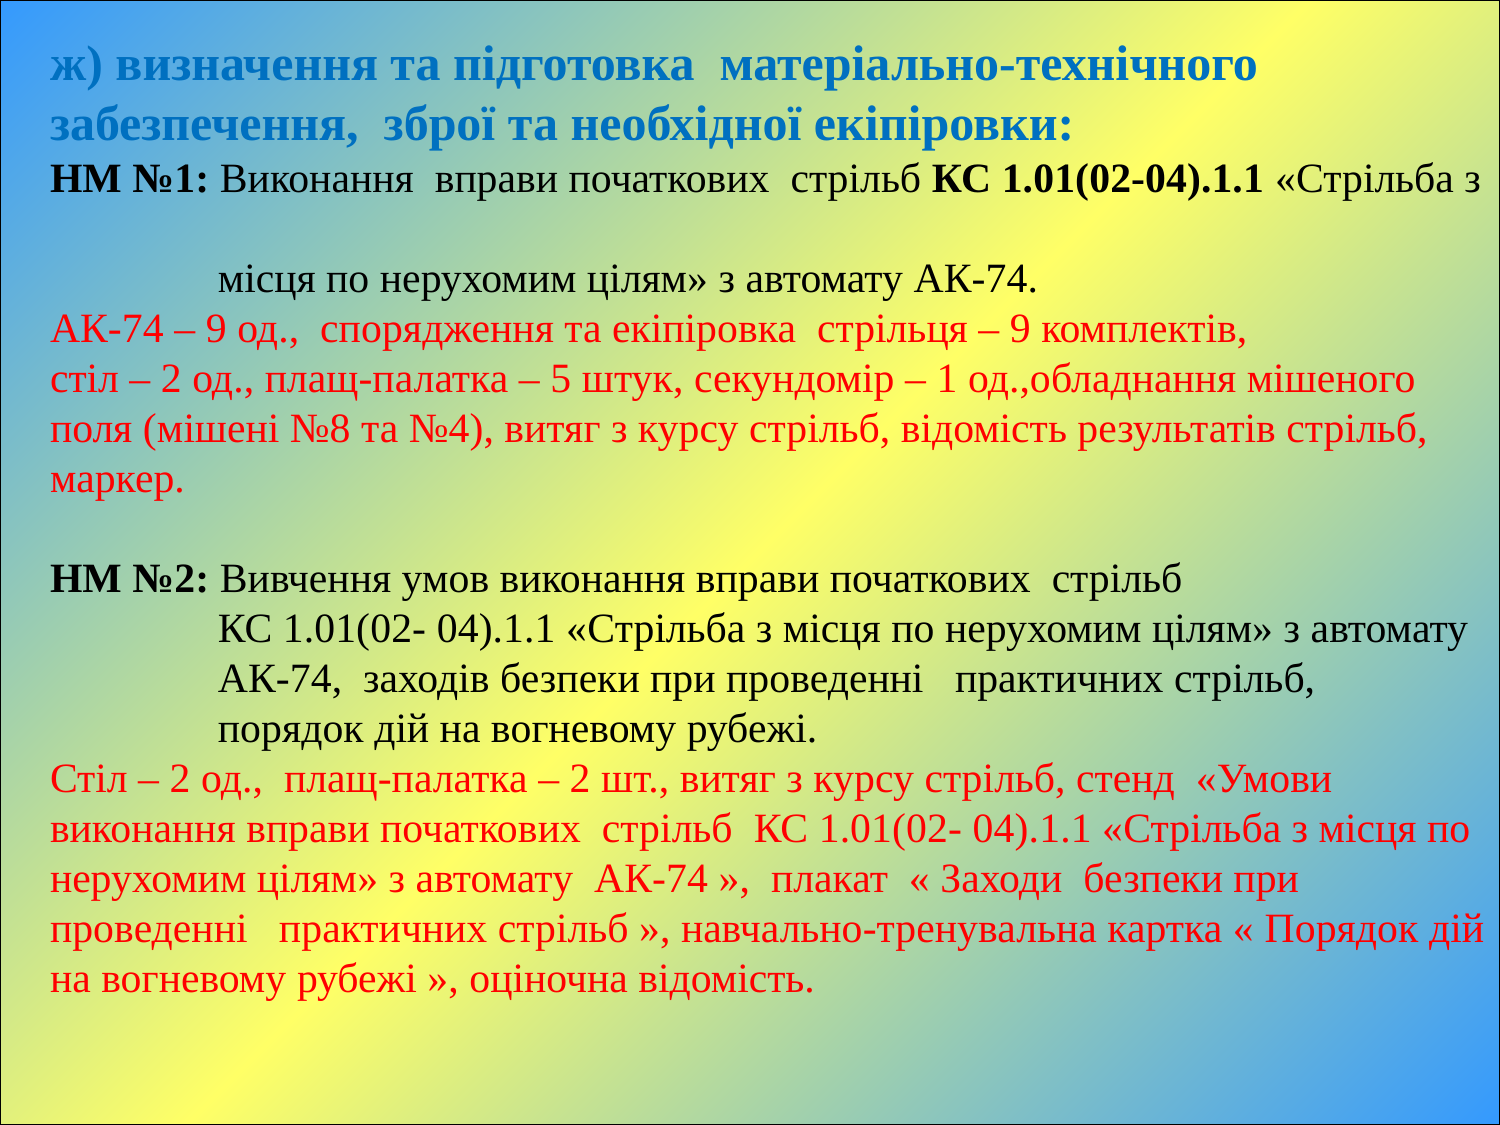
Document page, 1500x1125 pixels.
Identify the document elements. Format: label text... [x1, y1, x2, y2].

text_box ж) визначення та підготовка матеріально-технічного забезпечення, зброї та необхідної екіпіровки: НМ №1: Виконання вправи початкових стрільб КС 1.01(02-04).1.1 «Стрільба з місця по нерухомим цілям» з автомату АК-74. АК-74 – 9 од., спорядження та екіпіровка стрільця – 9 комплектів, стіл – 2 од., плащ-палатка – 5 штук, секундомір – 1 од.,обладнання мішеного поля (мішені №8 та №4), витяг з курсу стрільб, відомість результатів стрільб, маркер. НМ №2: Вивчення умов виконання вправи початкових стрільб КС 1.01(02- 04).1.1 «Стрільба з місця по нерухомим цілям» з автомату АК-74, заходів безпеки при проведенні практичних стрільб, порядок дій на вогневому рубежі. Стіл – 2 од., плащ-палатка – 2 шт., витяг з курсу стрільб, стенд «Умови виконання вправи початкових стрільб КС 1.01(02- 04).1.1 «Стрільба з місця по нерухомим цілям» з автомату АК-74 », плакат « Заходи безпеки при проведенні практичних стрільб », навчально-тренувальна картка « Порядок дій на вогневому рубежі », оціночна відомість. [35, 23, 1500, 1059]
text_box [0, 0, 1500, 1125]
